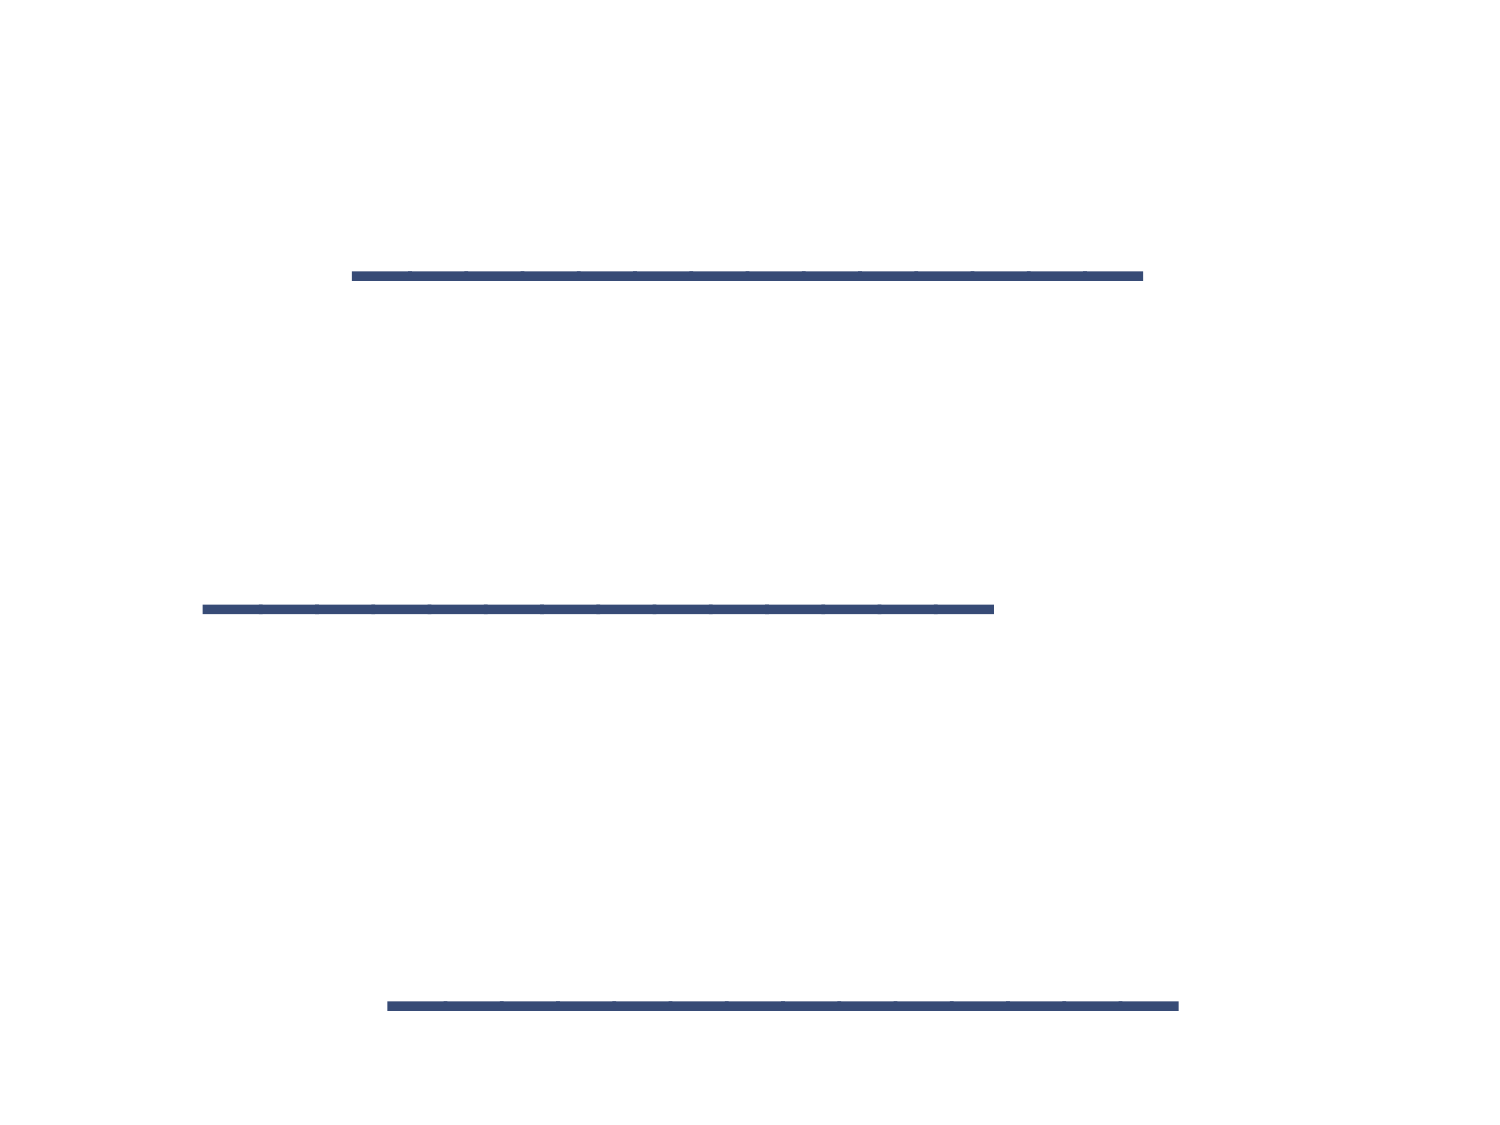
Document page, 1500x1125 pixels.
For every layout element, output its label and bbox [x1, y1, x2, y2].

text_box [39, 30, 1500, 1065]
